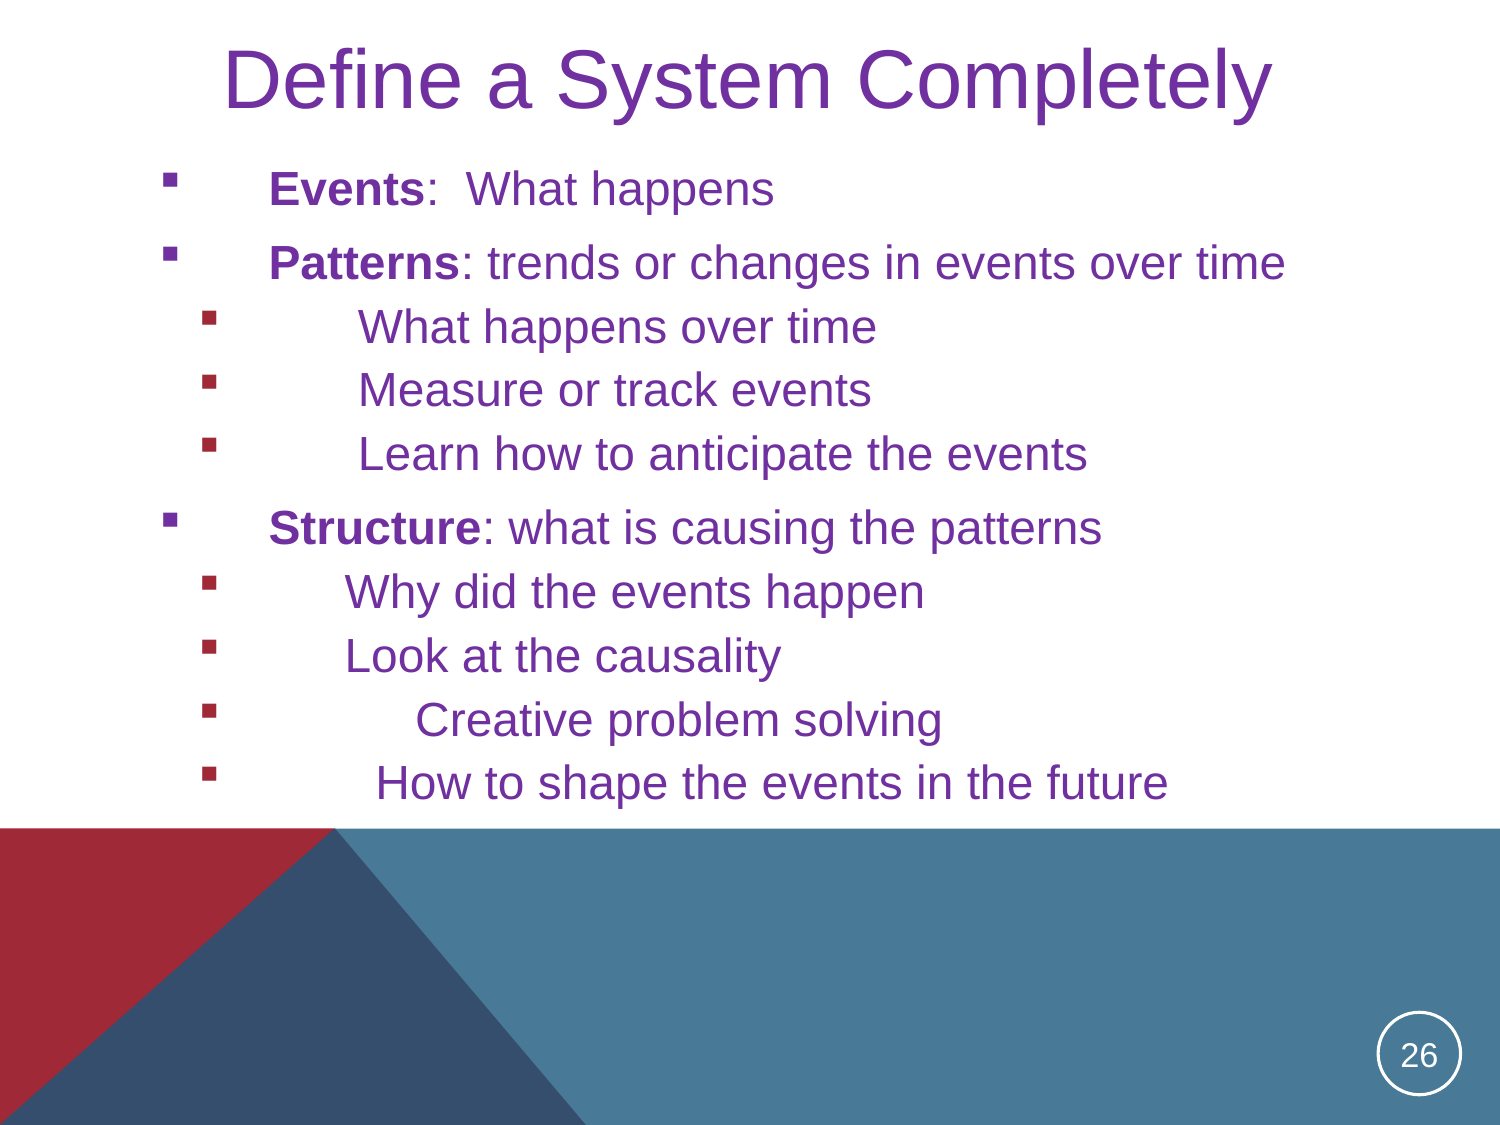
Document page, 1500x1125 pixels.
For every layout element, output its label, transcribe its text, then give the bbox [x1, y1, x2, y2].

slide_number 26 [1376, 1010, 1463, 1097]
list Events: What happens Patterns: trends or changes in events over time What happens over time Measure or track events Learn how to anticipate the events Structure: what is causing the patterns Why did the events happen Look at the causality Creative problem solving How to shape the events in the future [144, 149, 1379, 738]
title Define a System Completely [131, 0, 1365, 150]
